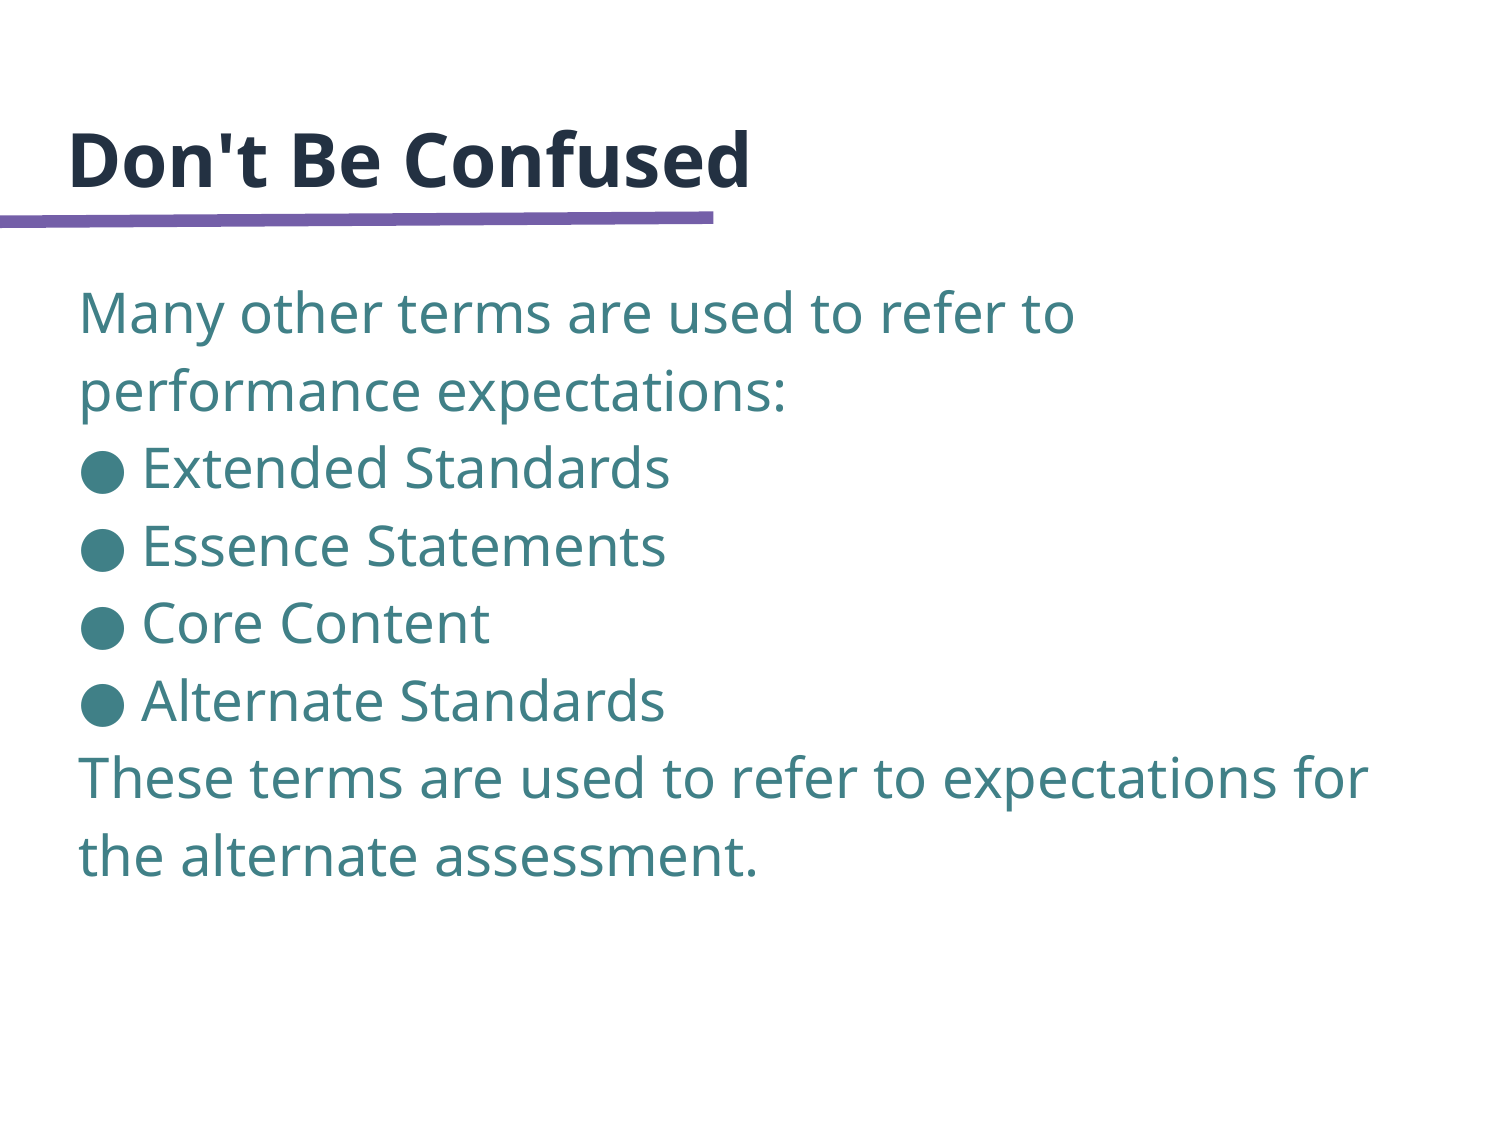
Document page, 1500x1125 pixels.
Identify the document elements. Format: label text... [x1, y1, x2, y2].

title Don't Be Confused [51, 97, 1449, 223]
list Many other terms are used to refer to performance expectations: Extended Standards Essence Statements Core Content Alternate Standards These terms are used to refer to expectations for the alternate assessment. [51, 252, 1449, 1000]
